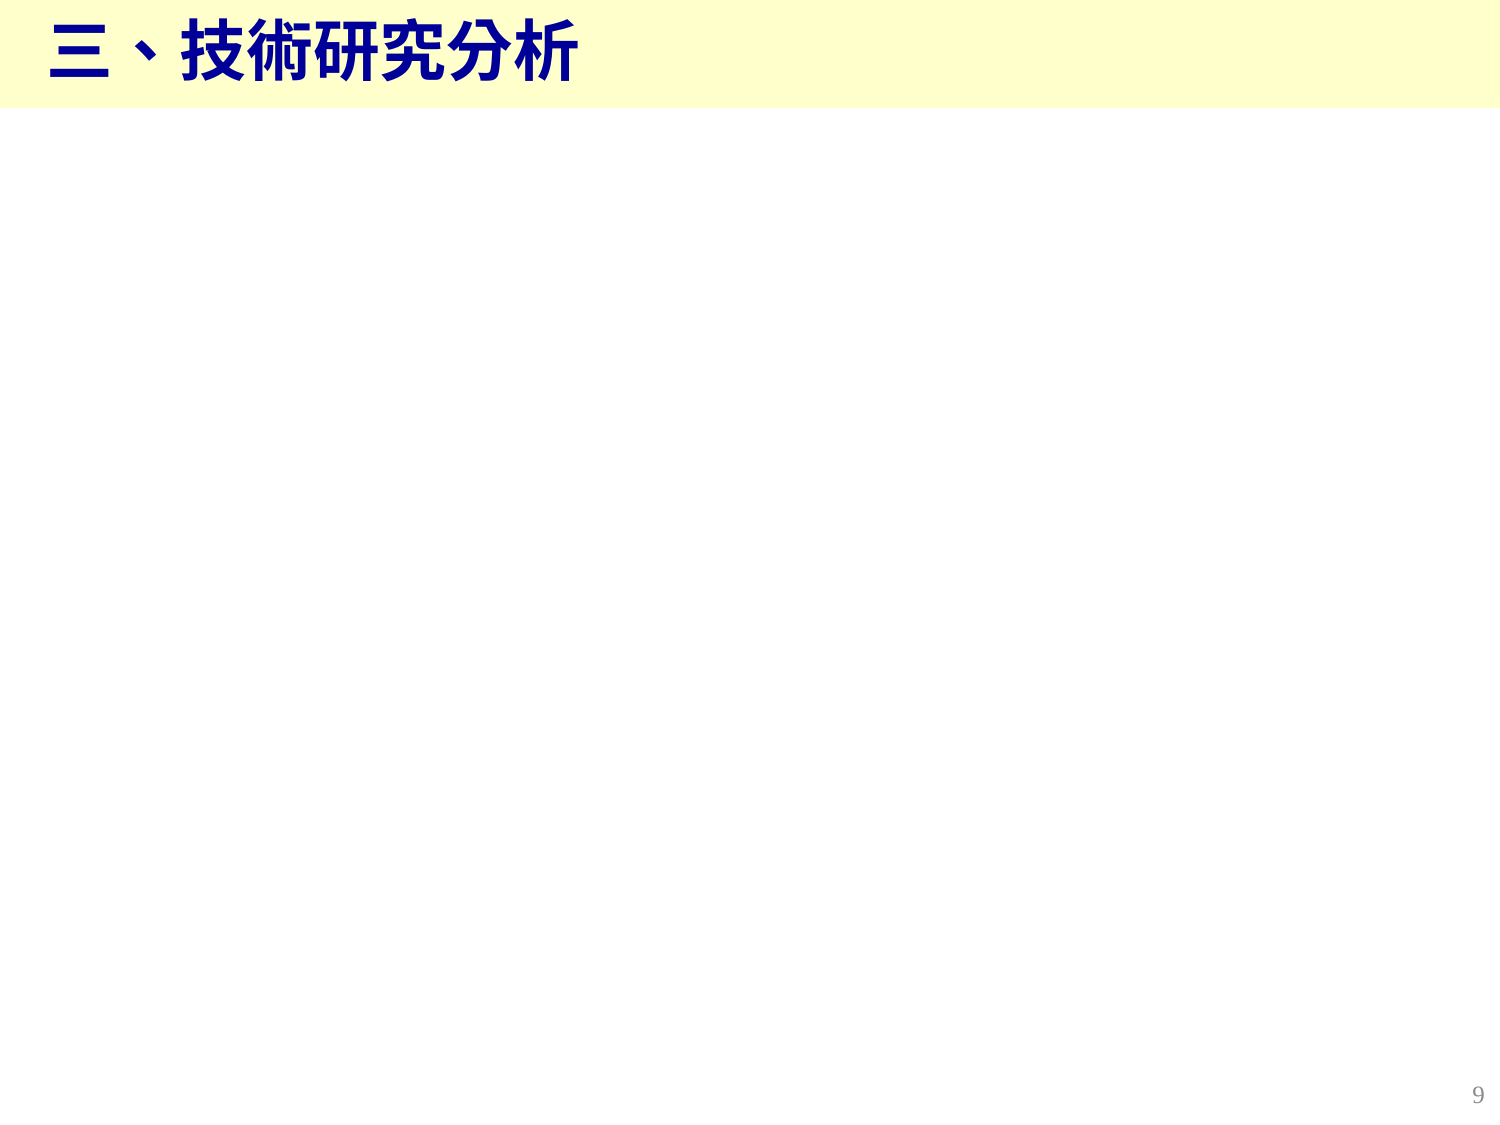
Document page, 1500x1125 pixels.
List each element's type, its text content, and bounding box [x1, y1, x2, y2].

slide_number 9 [1162, 1063, 1500, 1123]
title 三、技術研究分析 [0, 0, 1500, 108]
